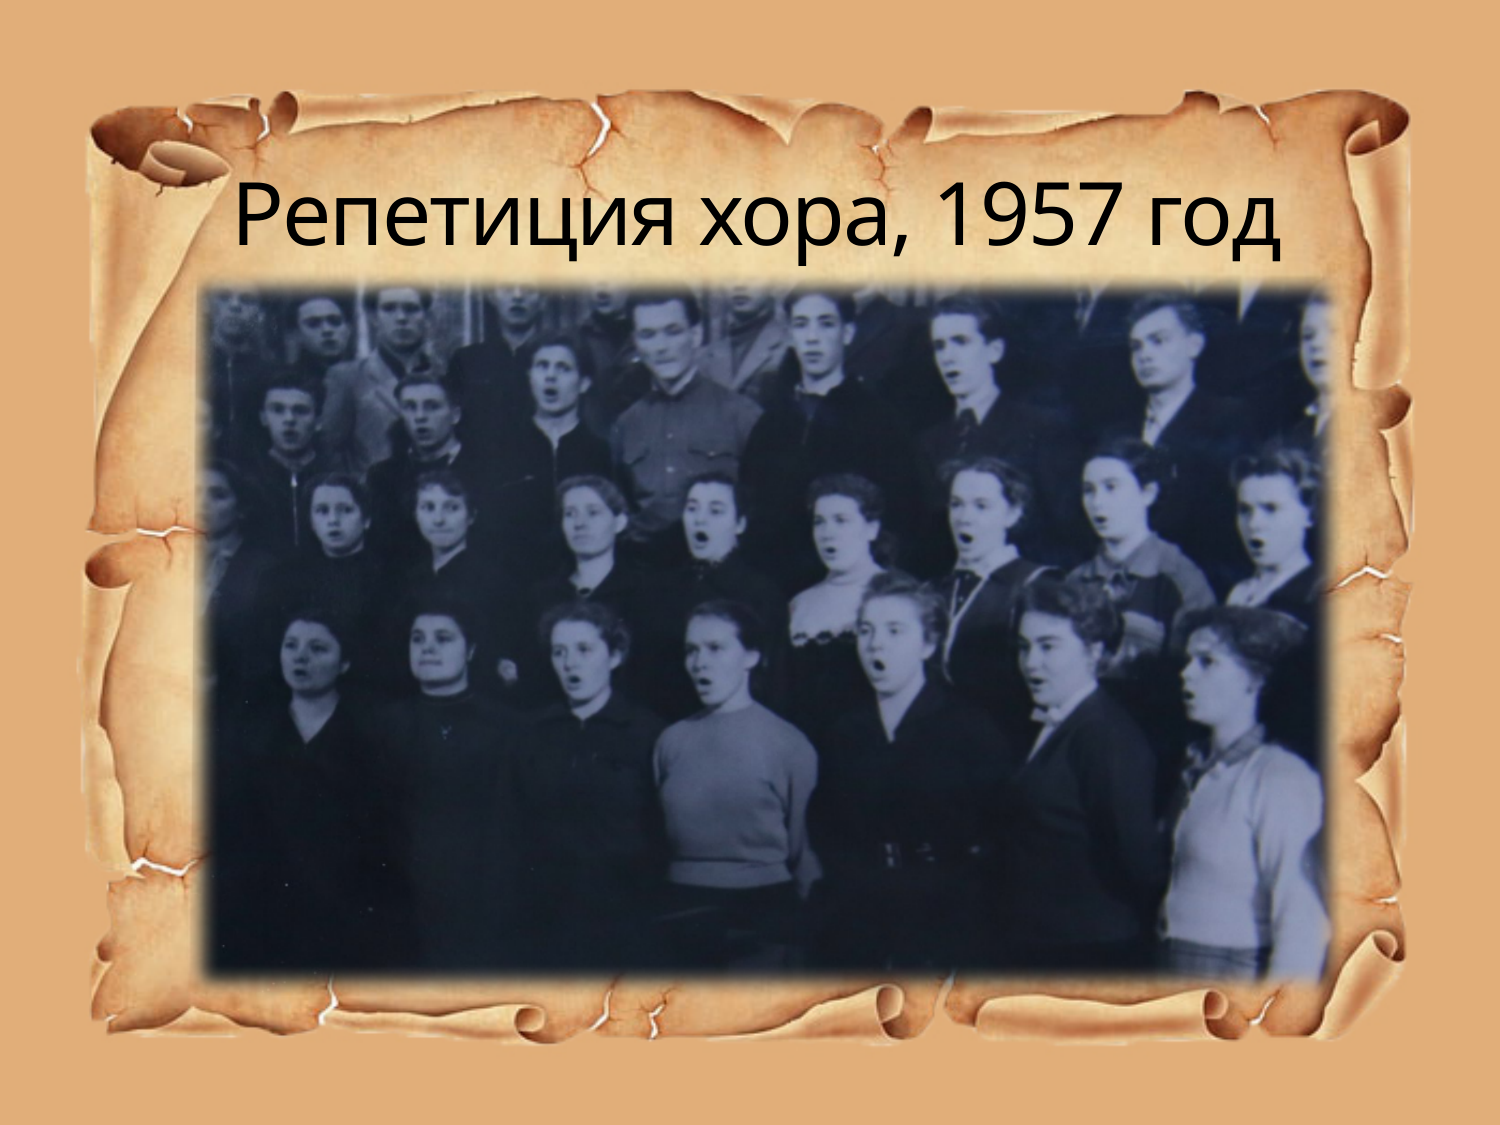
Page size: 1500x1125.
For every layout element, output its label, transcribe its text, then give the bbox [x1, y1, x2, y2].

title Репетиция хора, 1957 год [70, 70, 1421, 271]
picture [0, 0, 1500, 1125]
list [186, 272, 1345, 998]
